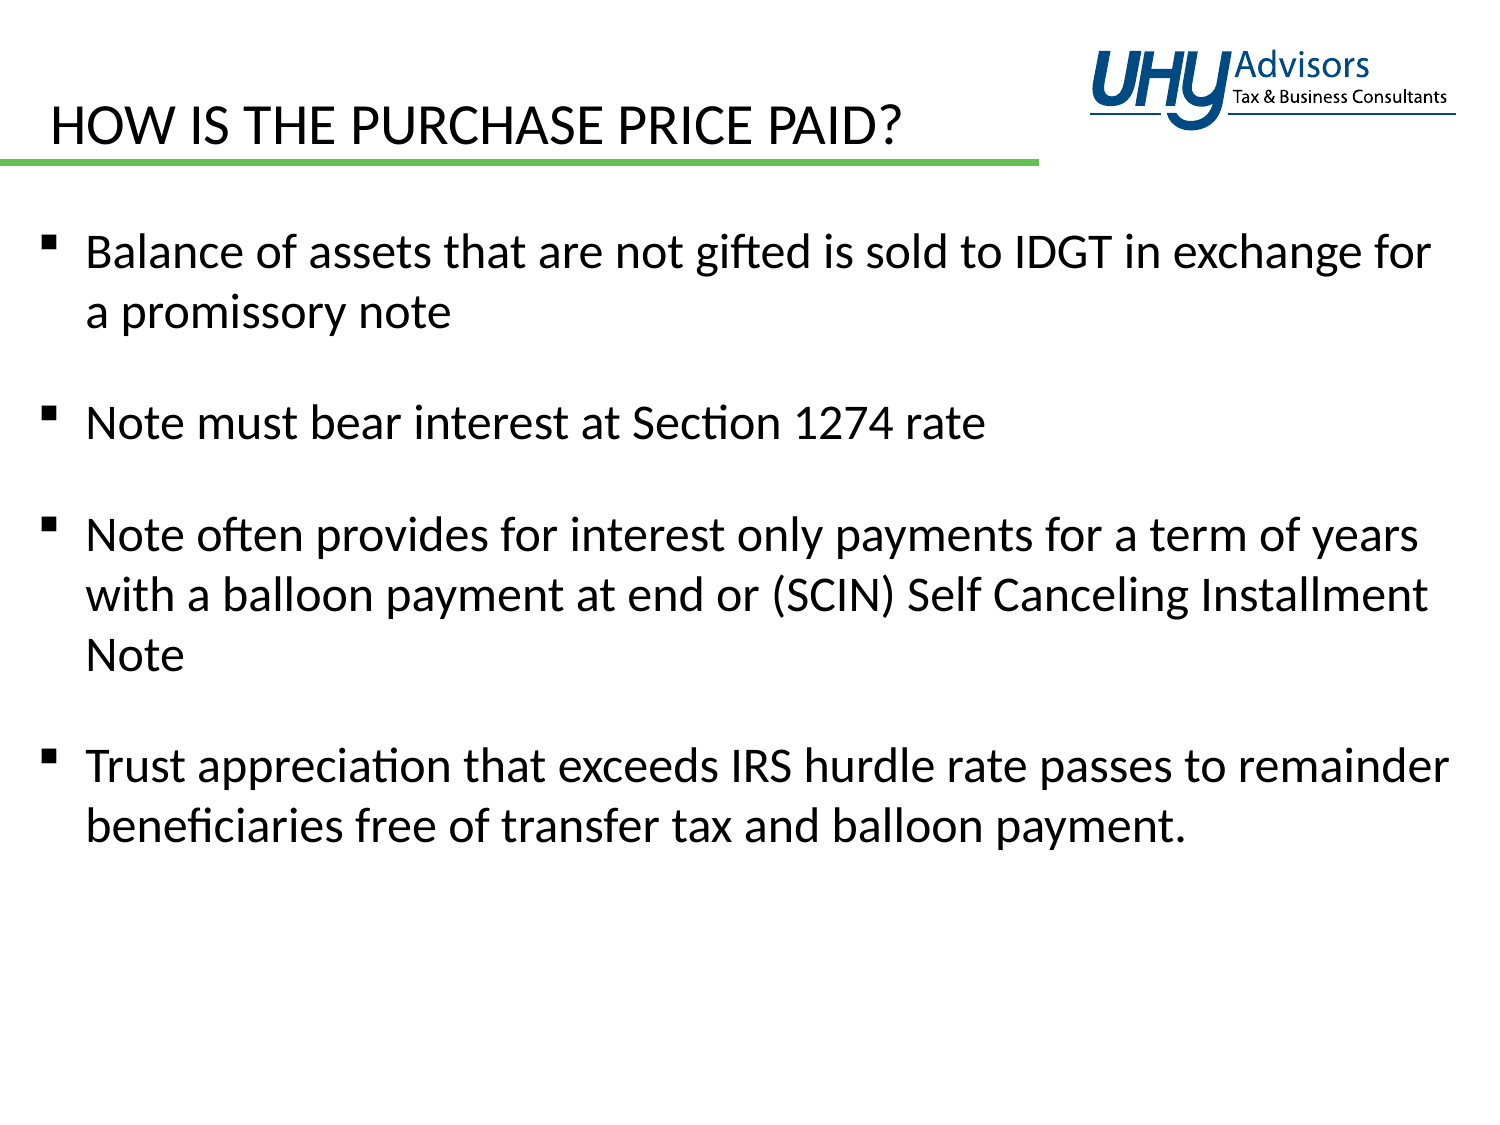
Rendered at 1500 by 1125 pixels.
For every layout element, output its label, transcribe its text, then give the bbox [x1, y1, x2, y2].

list Balance of assets that are not gifted is sold to IDGT in exchange for a promissory note Note must bear interest at Section 1274 rate Note often provides for interest only payments for a term of years with a balloon payment at end or (SCIN) Self Canceling Installment Note Trust appreciation that exceeds IRS hurdle rate passes to remainder beneficiaries free of transfer tax and balloon payment. [37, 218, 1456, 898]
title How is the Purchase Price Paid? [50, 38, 1046, 157]
